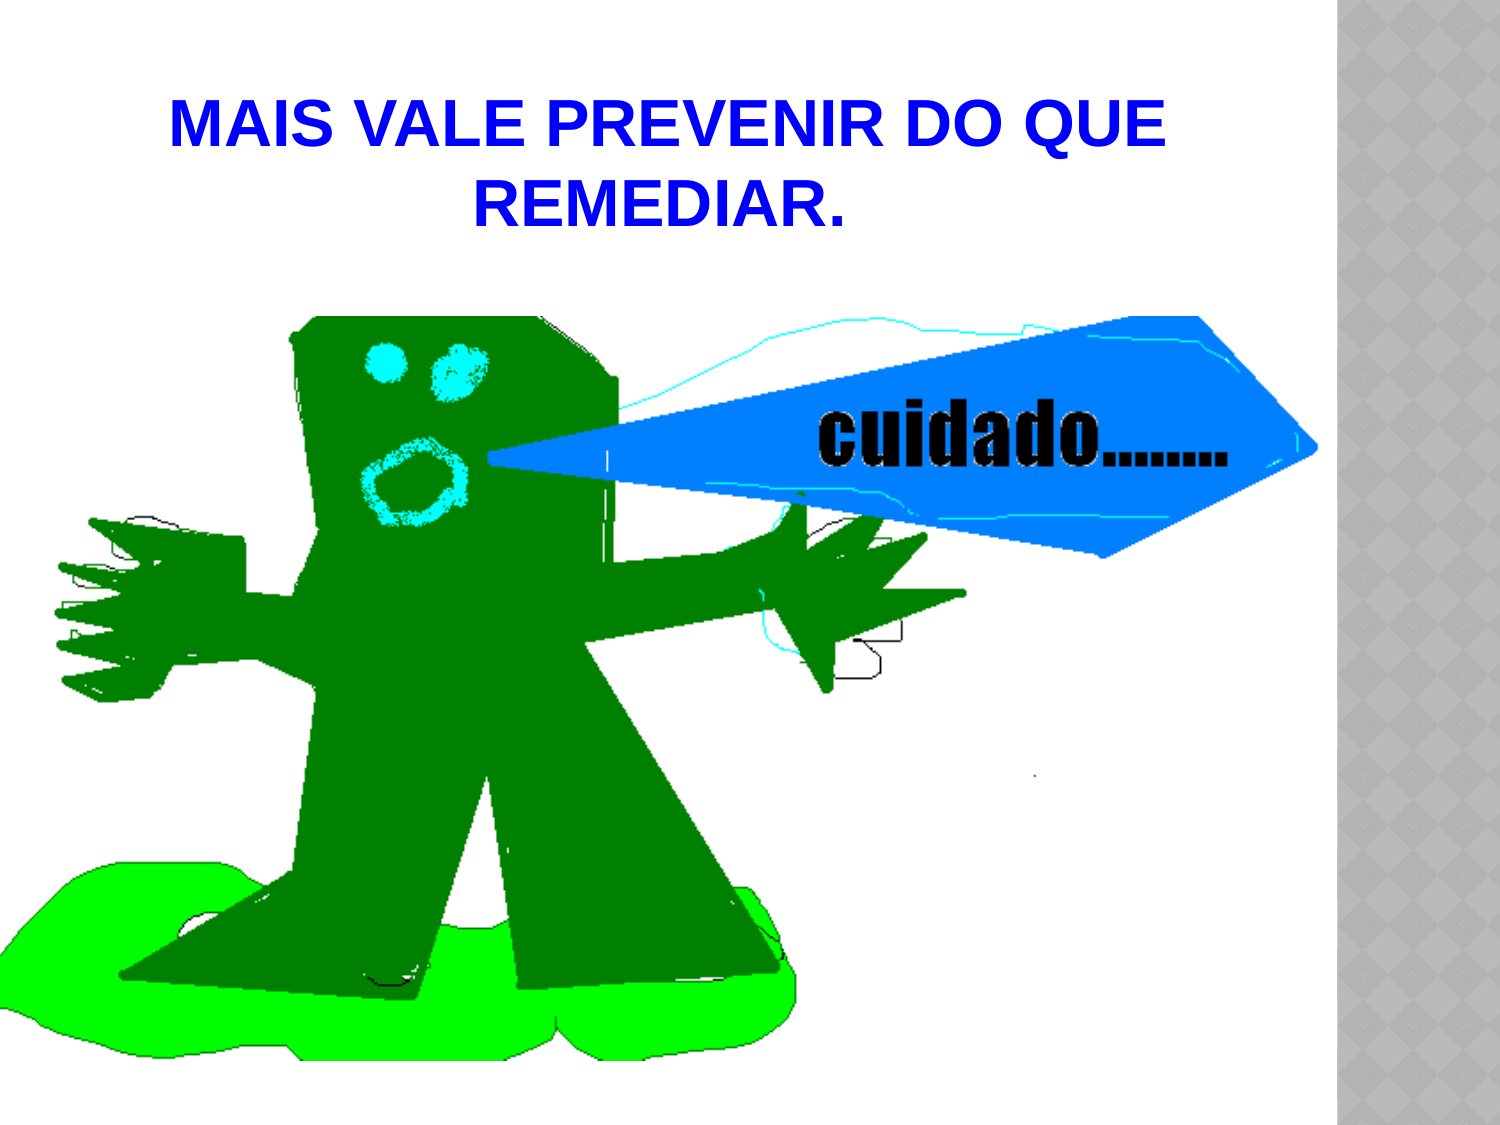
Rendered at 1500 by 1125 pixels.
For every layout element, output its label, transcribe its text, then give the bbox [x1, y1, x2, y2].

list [0, 316, 1320, 1062]
title Mais vale prevenir do que remediar. [75, 52, 1263, 240]
